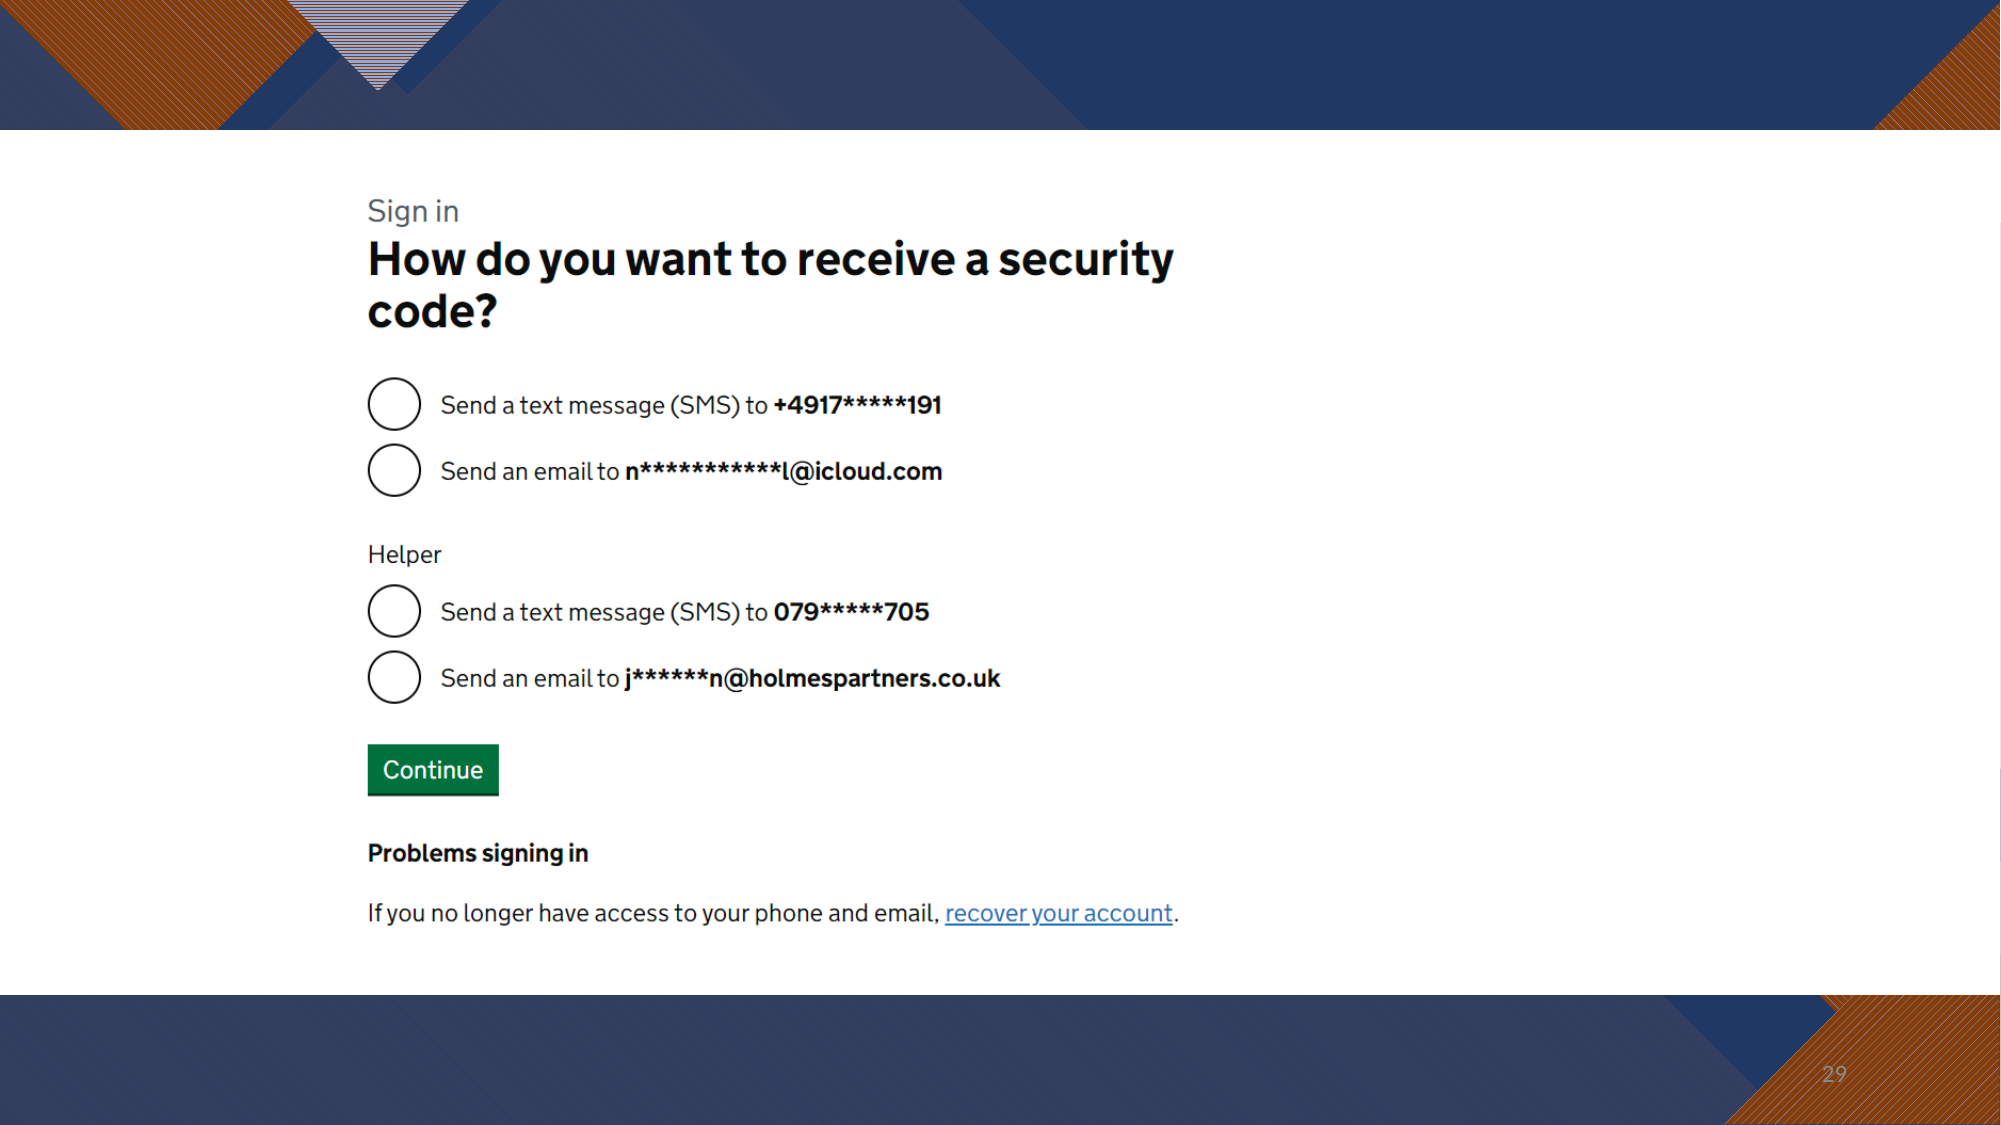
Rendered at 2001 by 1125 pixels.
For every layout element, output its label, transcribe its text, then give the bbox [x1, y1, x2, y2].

slide_number 29 [1412, 1042, 1863, 1103]
picture [0, 130, 2000, 995]
